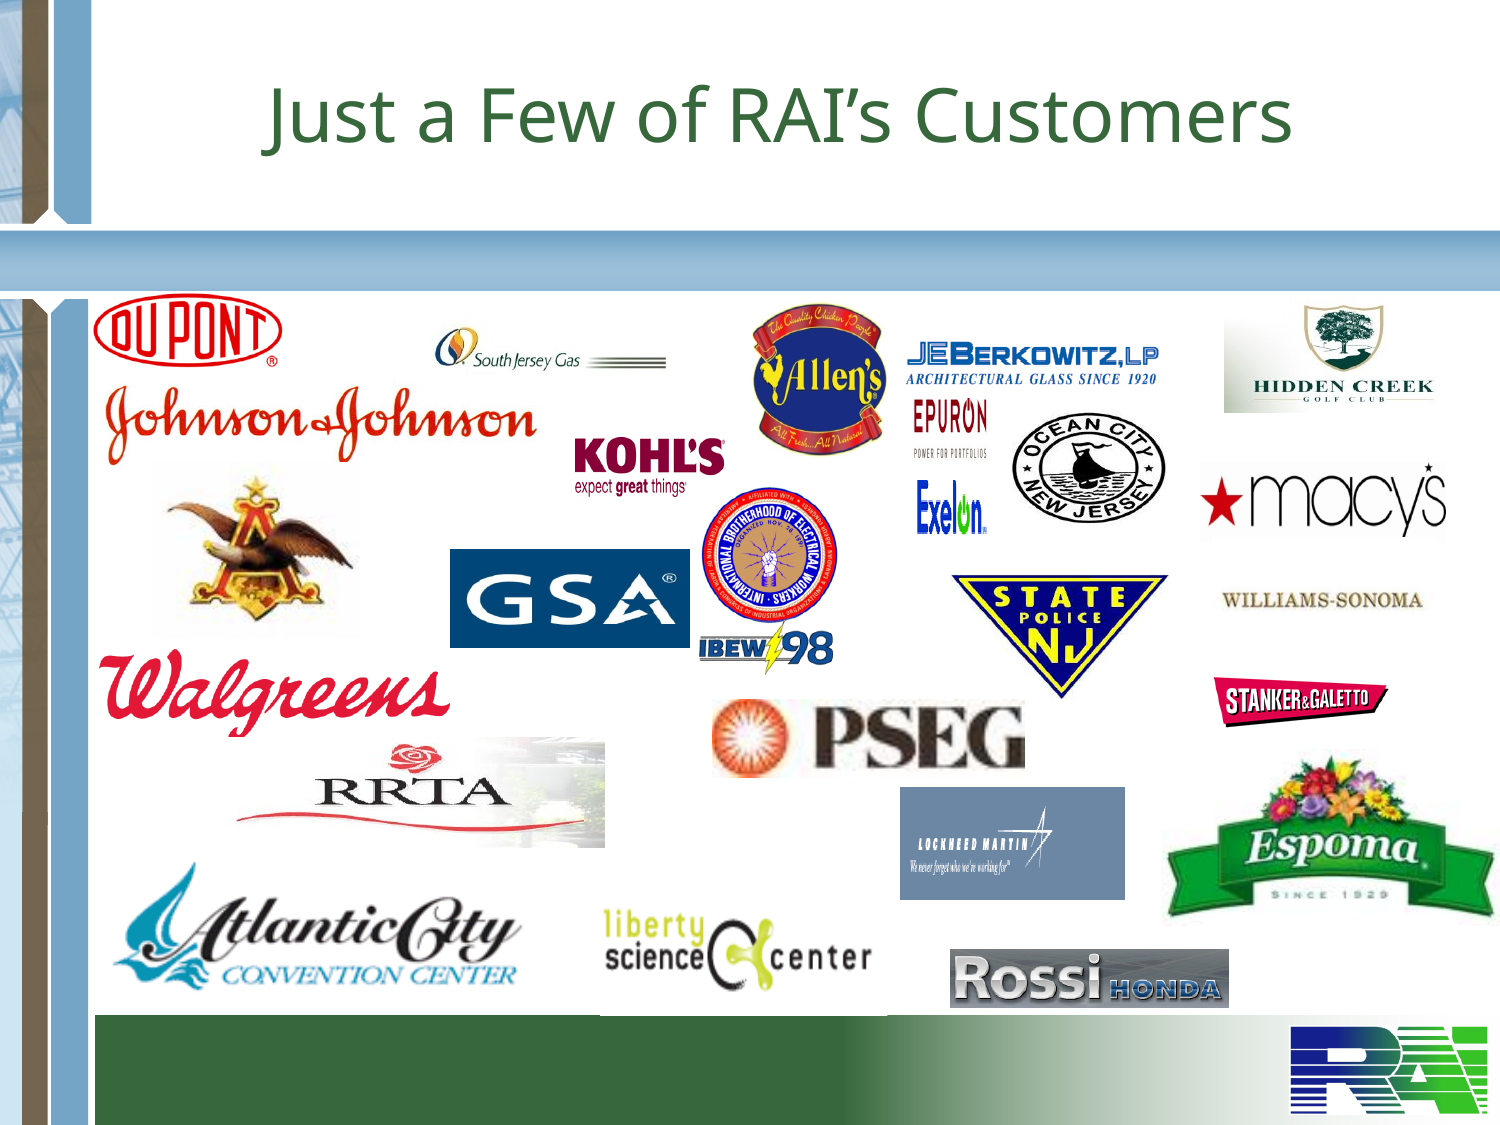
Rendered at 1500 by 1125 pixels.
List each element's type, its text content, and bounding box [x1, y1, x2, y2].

picture [99, 649, 605, 848]
picture [1212, 674, 1389, 730]
picture [0, 0, 1500, 1125]
picture [599, 887, 888, 1016]
picture [99, 374, 547, 638]
title Just a Few of RAI’s Customers [112, 0, 1451, 226]
picture [112, 862, 526, 1001]
picture [1162, 749, 1500, 926]
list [387, 312, 676, 376]
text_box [699, 487, 838, 676]
picture [949, 949, 1230, 1008]
picture [899, 787, 1126, 901]
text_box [912, 406, 988, 538]
picture [449, 549, 690, 648]
picture [1288, 1025, 1488, 1115]
picture [574, 437, 726, 497]
picture [1012, 412, 1167, 526]
picture [1199, 462, 1446, 667]
picture [712, 574, 1169, 779]
